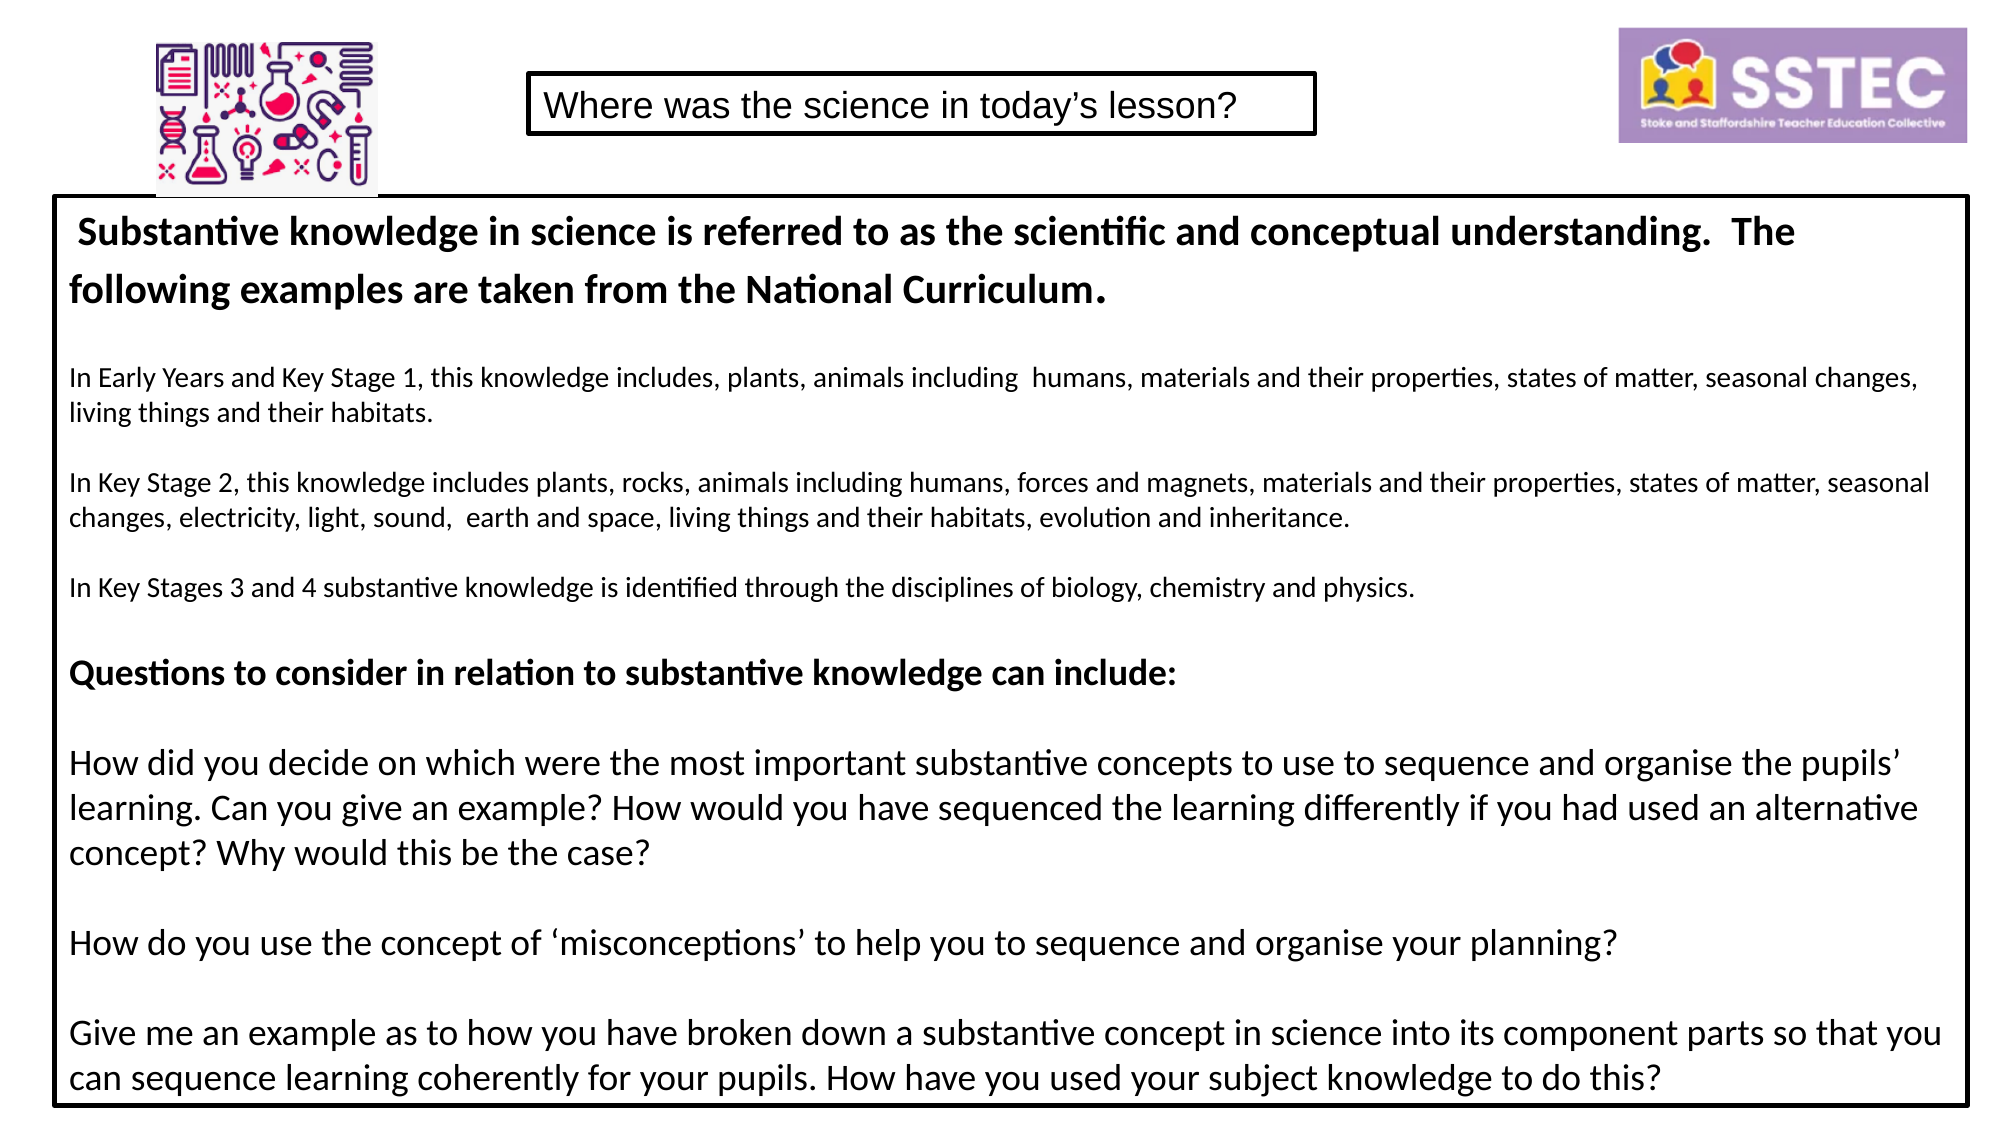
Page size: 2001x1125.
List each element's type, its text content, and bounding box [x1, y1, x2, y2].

picture [1616, 25, 1968, 143]
picture [156, 42, 378, 197]
text_box Substantive knowledge in science is referred to as the scientific and conceptual understanding. The following examples are taken from the National Curriculum. In Early Years and Key Stage 1, this knowledge includes, plants, animals including humans, materials and their properties, states of matter, seasonal changes, living things and their habitats. In Key Stage 2, this knowledge includes plants, rocks, animals including humans, forces and magnets, materials and their properties, states of matter, seasonal changes, electricity, light, sound, earth and space, living things and their habitats, evolution and inheritance. In Key Stages 3 and 4 substantive knowledge is identified through the disciplines of biology, chemistry and physics. Questions to consider in relation to substantive knowledge can include: How did you decide on which were the most important substantive concepts to use to sequence and organise the pupils’ learning. Can you give an example? How would you have sequenced the learning differently if you had used an alternative concept? Why would this be the case? How do you use the concept of ‘misconceptions’ to help you to sequence and organise your planning? Give me an example as to how you have broken down a substantive concept in science into its component parts so that you can sequence learning coherently for your pupils. How have you used your subject knowledge to do this? [54, 196, 1968, 1106]
text_box Where was the science in today’s lesson? [528, 73, 1315, 134]
